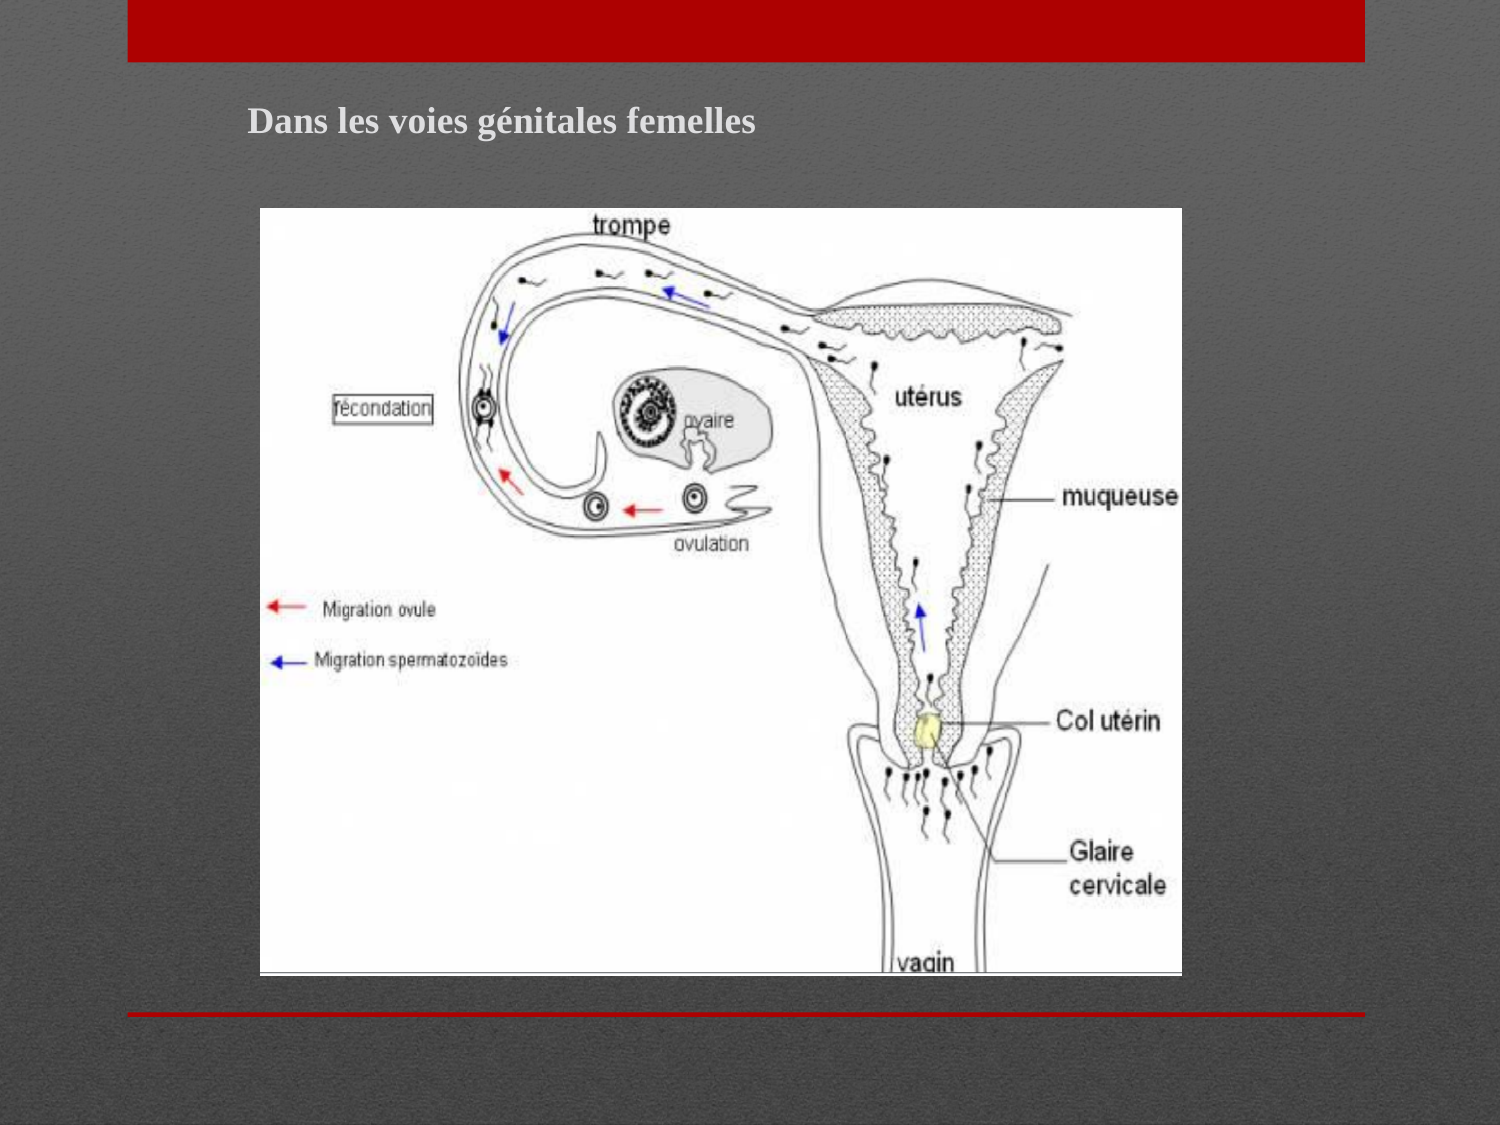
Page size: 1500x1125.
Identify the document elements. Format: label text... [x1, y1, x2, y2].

text_box Dans les voies génitales femelles [232, 88, 772, 149]
picture [259, 207, 1183, 977]
